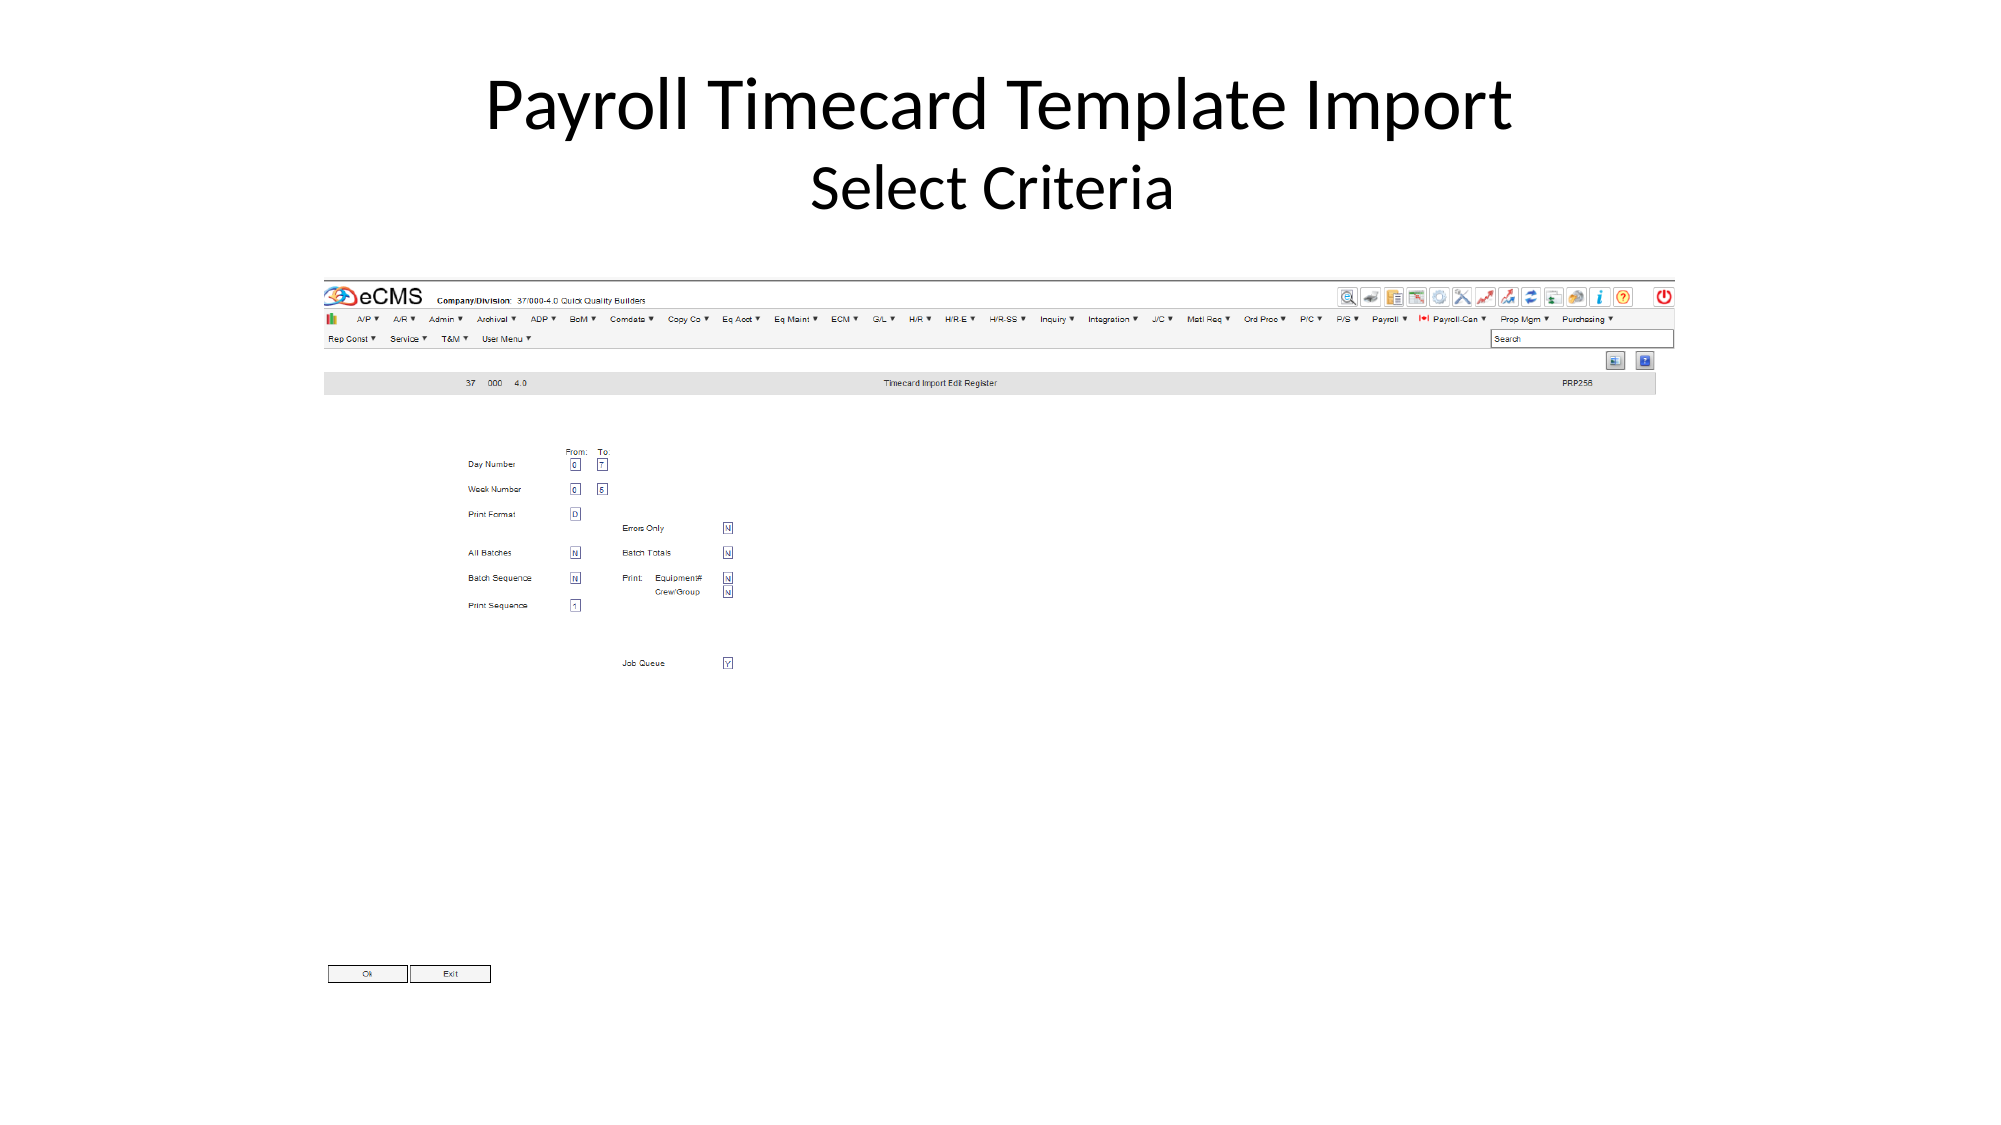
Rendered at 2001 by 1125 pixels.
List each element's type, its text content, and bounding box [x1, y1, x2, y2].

title Payroll Timecard Template Import Select Criteria [99, 45, 1900, 233]
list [324, 277, 1676, 990]
